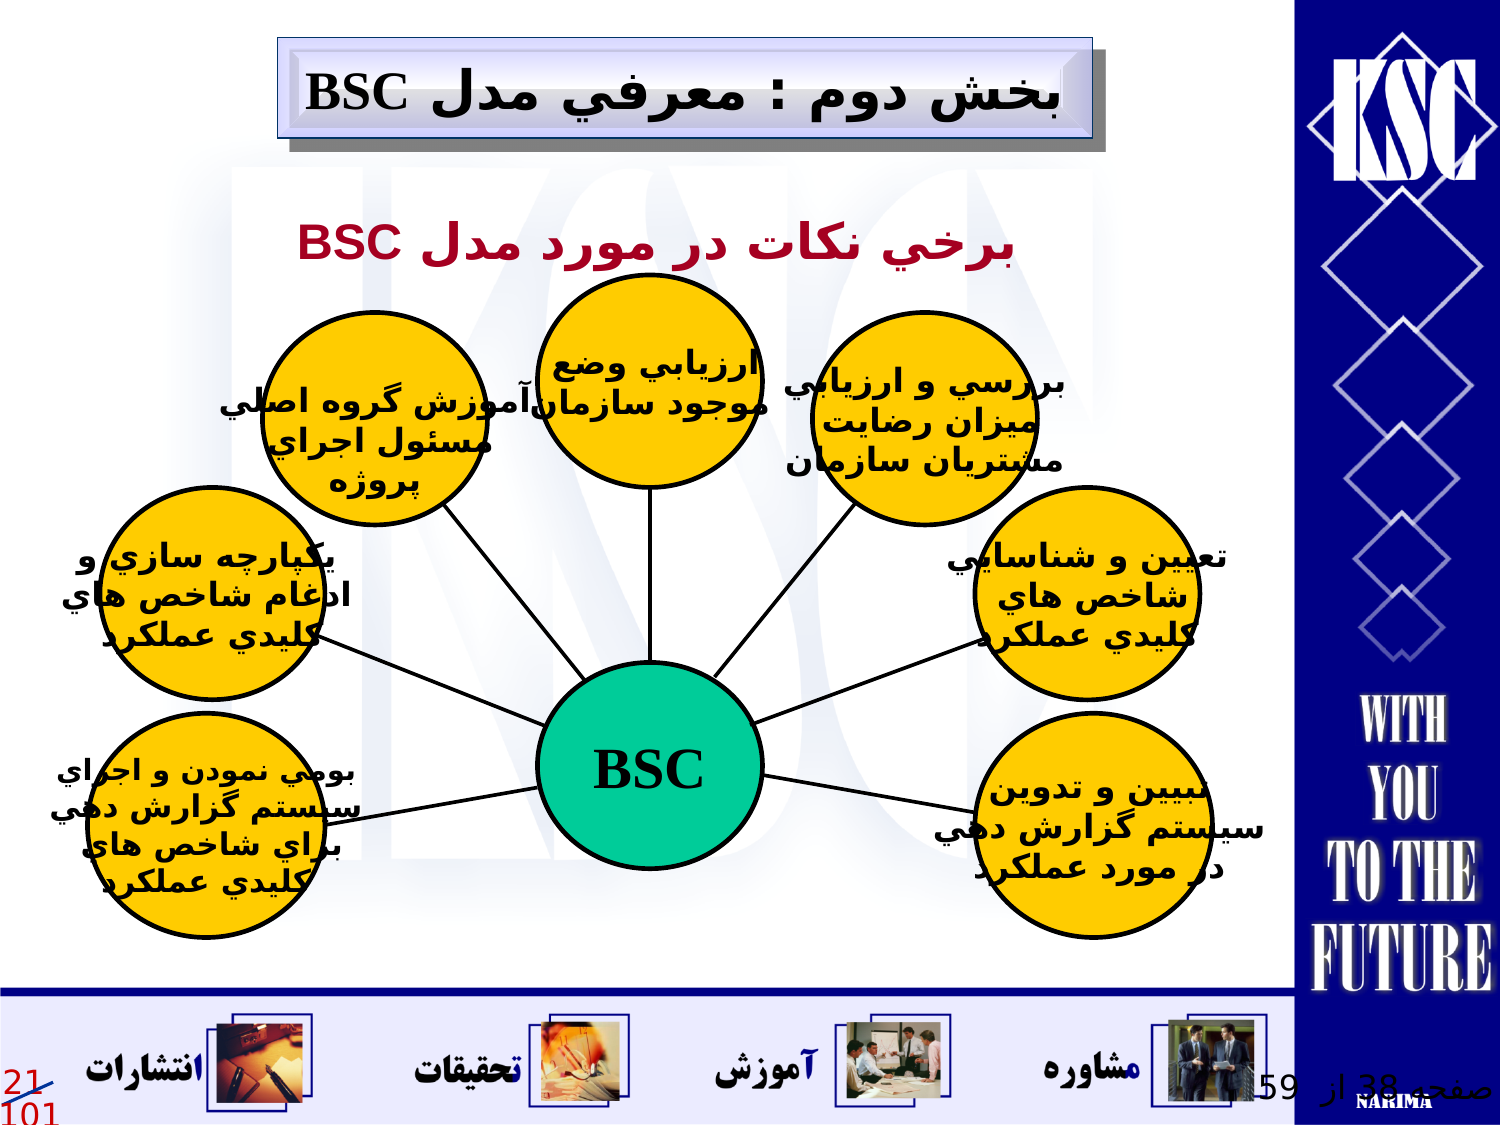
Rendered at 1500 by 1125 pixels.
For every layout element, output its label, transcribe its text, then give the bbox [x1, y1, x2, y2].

text_box بررسي و ارزيابي ميزان رضايت مشتريان سازمان [812, 312, 1038, 507]
text_box يكپارچه سازي و ادغام شاخص هاي كليدي عملكرد [99, 487, 316, 700]
text_box بخش دوم : معرفي مدل BSC [277, 37, 1093, 138]
picture [0, 0, 1500, 1125]
text_box آموزش گروه اصلي مسئول اجراي پروژه [262, 312, 488, 510]
text_box صفحه 38 از 59 [1251, 1046, 1500, 1125]
text_box برخي نكات در مورد مدل BSC [226, 187, 1088, 278]
text_box بومي نمودن و اجراي سيستم گزارش دهي براي شاخص هاي كليدي عملكرد [87, 713, 316, 938]
text_box تعيين و شناسايي شاخص هاي كليدي عملكرد [988, 487, 1200, 700]
text_box تبيين و تدوين سيستم گزارش دهي در مورد عملكرد [984, 713, 1213, 938]
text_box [316, 487, 988, 869]
text_box ارزيابي وضع موجود سازمان [537, 274, 763, 487]
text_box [0, 1059, 60, 1125]
